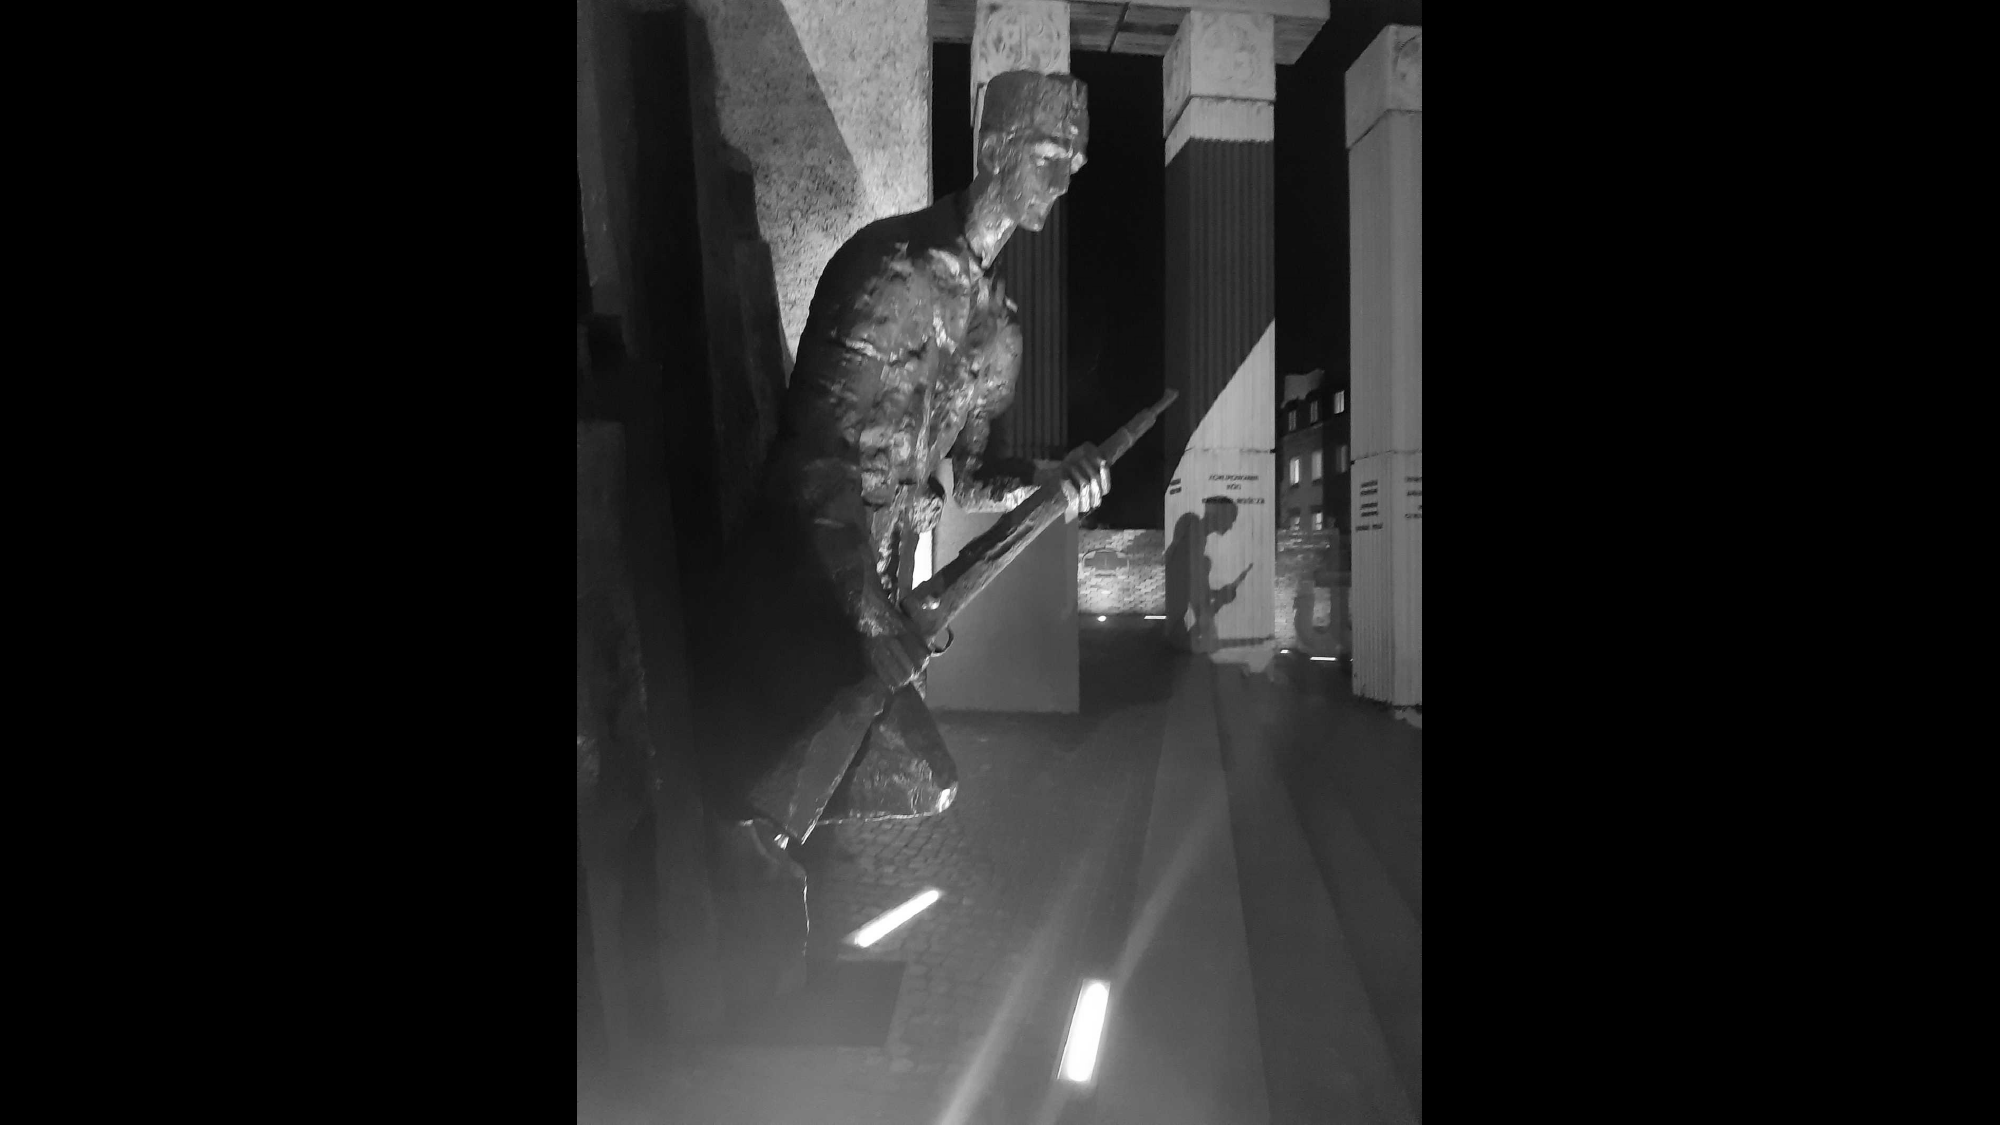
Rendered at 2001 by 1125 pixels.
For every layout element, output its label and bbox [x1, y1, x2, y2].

picture [577, 0, 1422, 1125]
